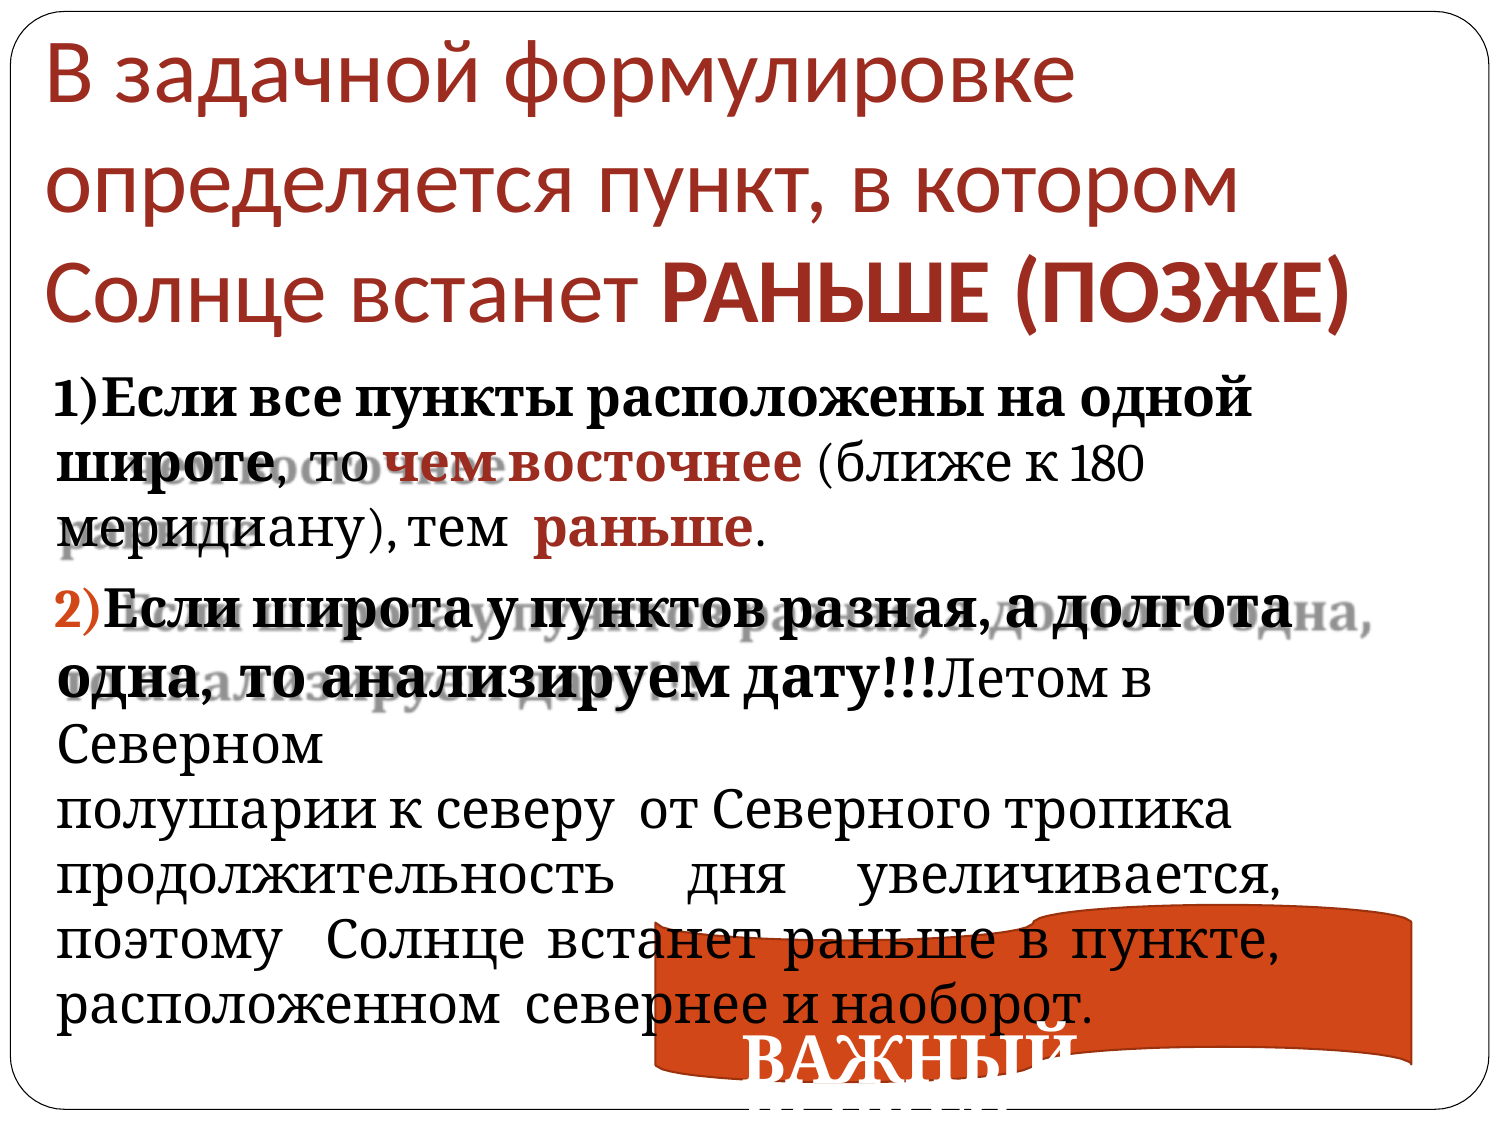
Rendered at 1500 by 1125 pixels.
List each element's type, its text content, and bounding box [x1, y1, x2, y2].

text_box Если все пункты расположены на одной широте, то чем восточнее (ближе к 180 меридиану), тем раньше. Если широта у пунктов разная, а долгота одна, то анализируем дату!!!Летом в Северном полушарии к северу от Северного тропика продолжительность дня увеличивается, поэтому Солнце встанет раньше в пункте, расположенном севернее и наоборот. ВАЖНЫЙ ВЫВОД! [54, 1093, 1393, 1125]
text_box Если все пункты расположены на одной широте, то чем восточнее (ближе к 180 меридиану), тем раньше. Если широта у пунктов разная, а долгота одна, то анализируем дату!!!Летом в Северном полушарии к северу от Северного тропика продолжительность дня увеличивается, поэтому Солнце встанет раньше в пункте, расположенном севернее и наоборот. ВАЖНЫЙ ВЫВОД! [54, 360, 1393, 452]
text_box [19, 454, 1424, 1084]
title В задачной формулировке определяется пункт, в котором Солнце встанет РАНЬШЕ (ПОЗЖЕ) [42, 8, 1364, 341]
